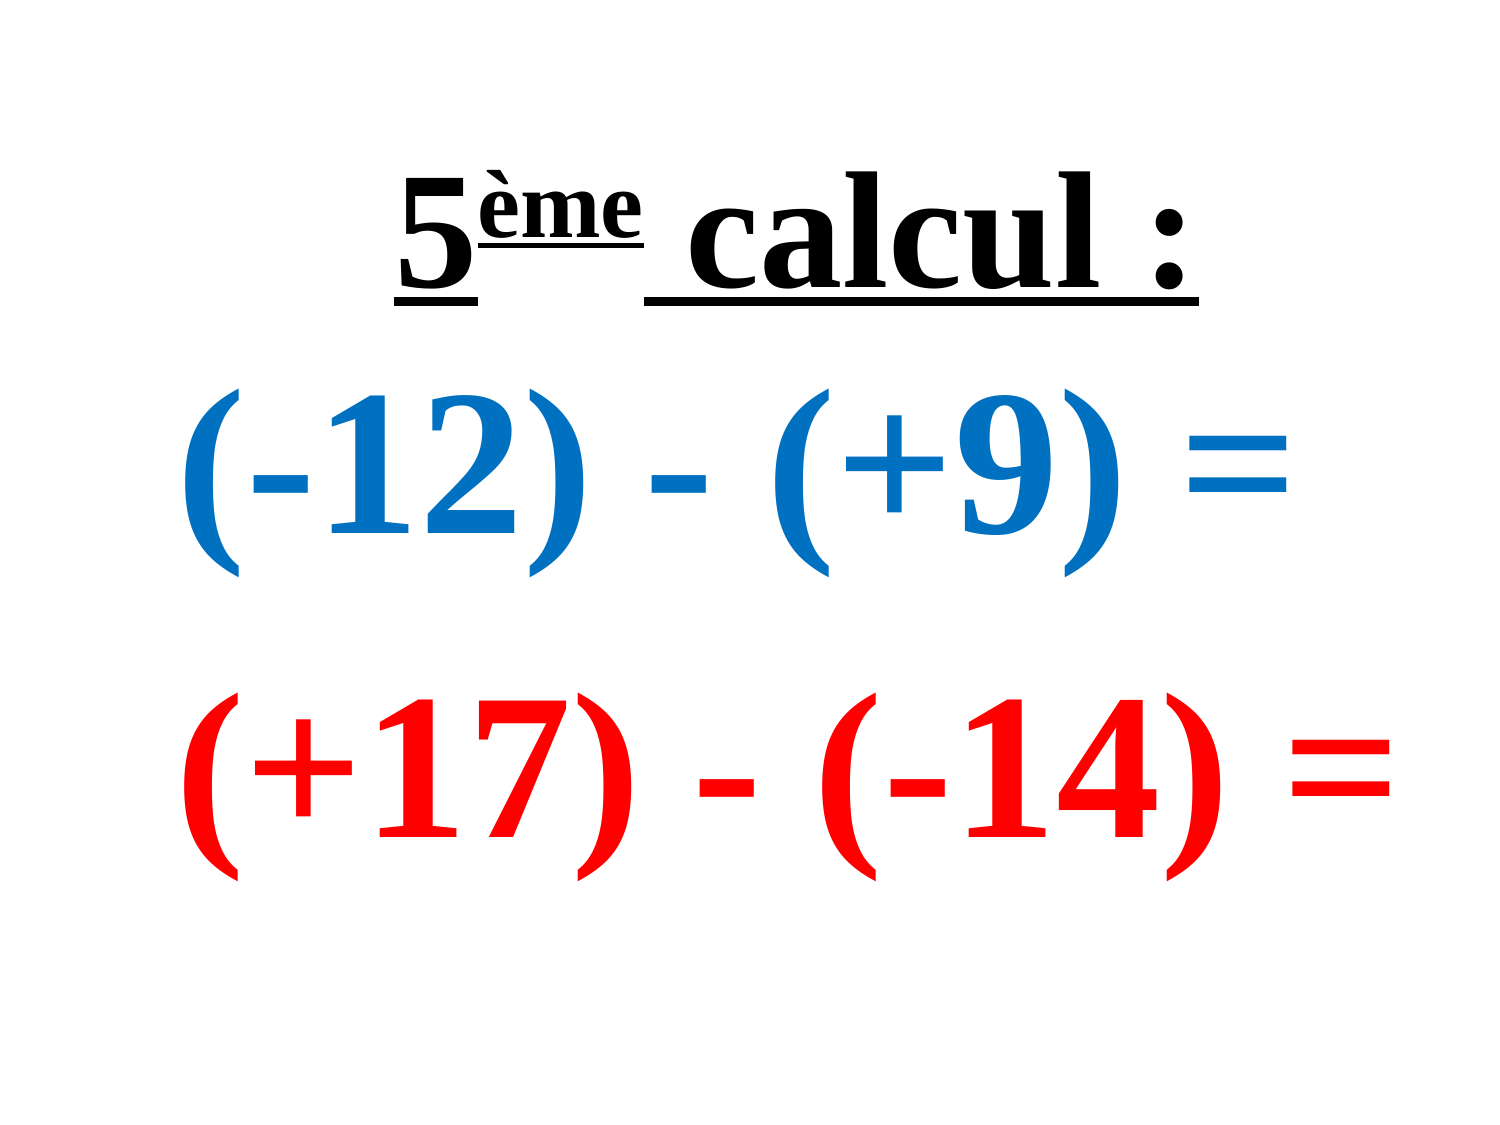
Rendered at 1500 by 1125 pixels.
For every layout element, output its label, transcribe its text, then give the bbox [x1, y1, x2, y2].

subtitle (+17) - (-14) = [76, 621, 1500, 870]
title (-12) - (+9) = [100, 255, 1376, 621]
text_box 5ème calcul : [176, 113, 1417, 329]
